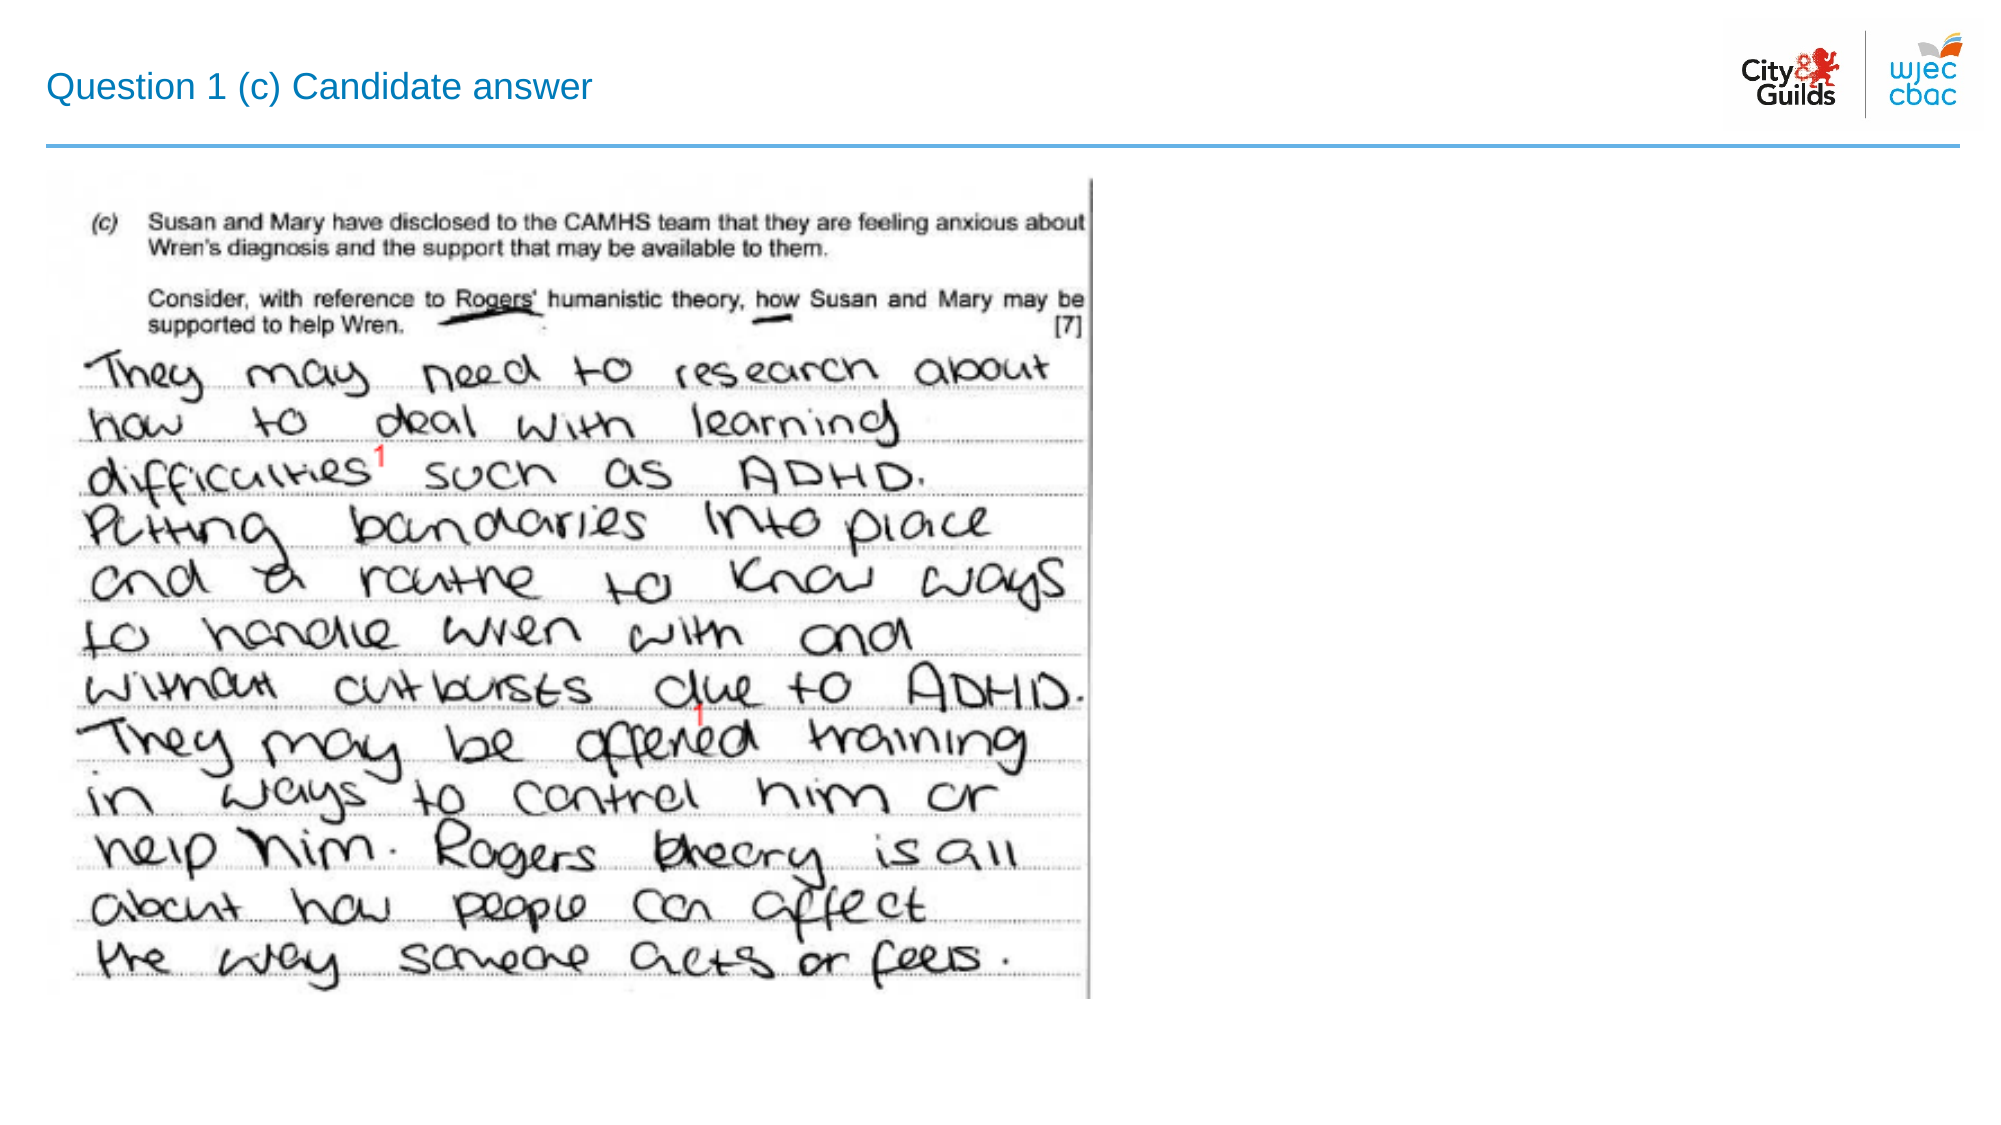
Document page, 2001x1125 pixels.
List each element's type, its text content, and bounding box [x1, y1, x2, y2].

picture [46, 170, 1093, 999]
title Question 1 (c) Candidate answer [46, 34, 1724, 108]
picture [1723, 18, 1984, 131]
